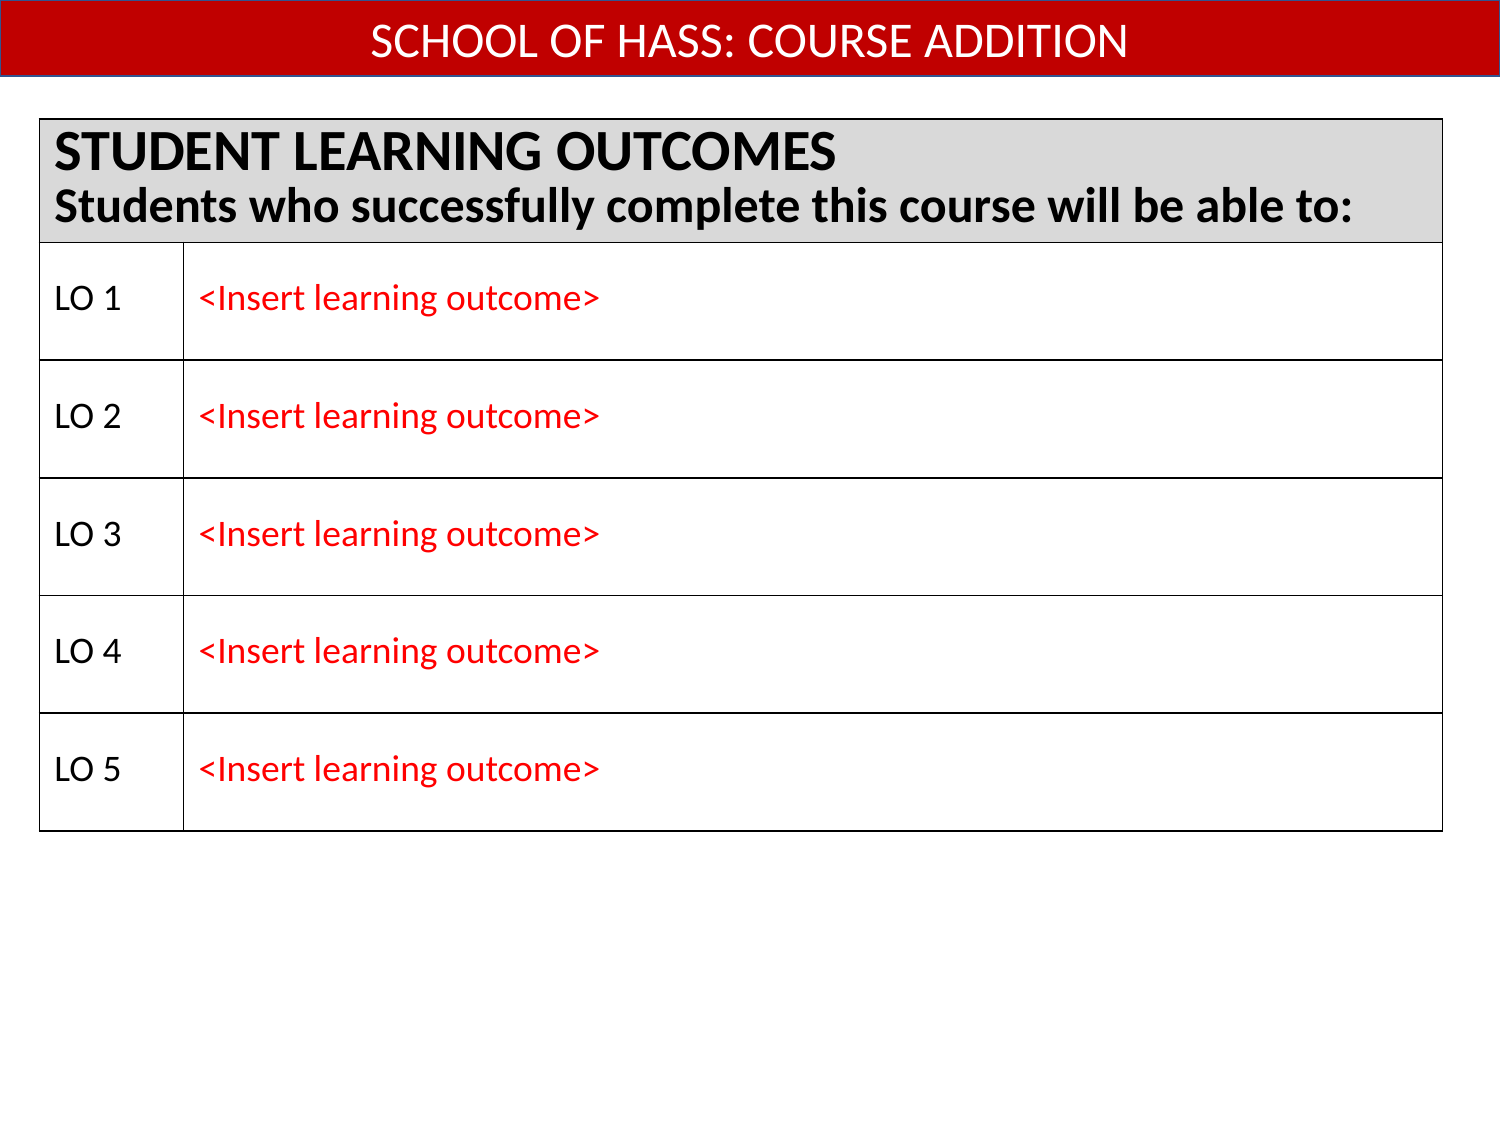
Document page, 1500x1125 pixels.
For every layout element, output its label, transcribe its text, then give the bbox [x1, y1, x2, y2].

table_cell <Insert learning outcome> [184, 243, 1442, 359]
table_cell LO 2 [40, 361, 183, 477]
table_cell LO 5 [40, 714, 183, 830]
table_cell LO 1 [40, 243, 183, 359]
text_box SCHOOL OF HASS: COURSE ADDITION [0, 0, 1500, 77]
table_header STUDENT LEARNING OUTCOMES Students who successfully complete this course will be able to: [40, 120, 1442, 242]
table_cell <Insert learning outcome> [184, 361, 1442, 477]
table_cell LO 4 [40, 596, 183, 712]
table_cell <Insert learning outcome> [184, 596, 1442, 712]
table_cell <Insert learning outcome> [184, 714, 1442, 830]
table_cell <Insert learning outcome> [184, 479, 1442, 595]
table_cell LO 3 [40, 479, 183, 595]
